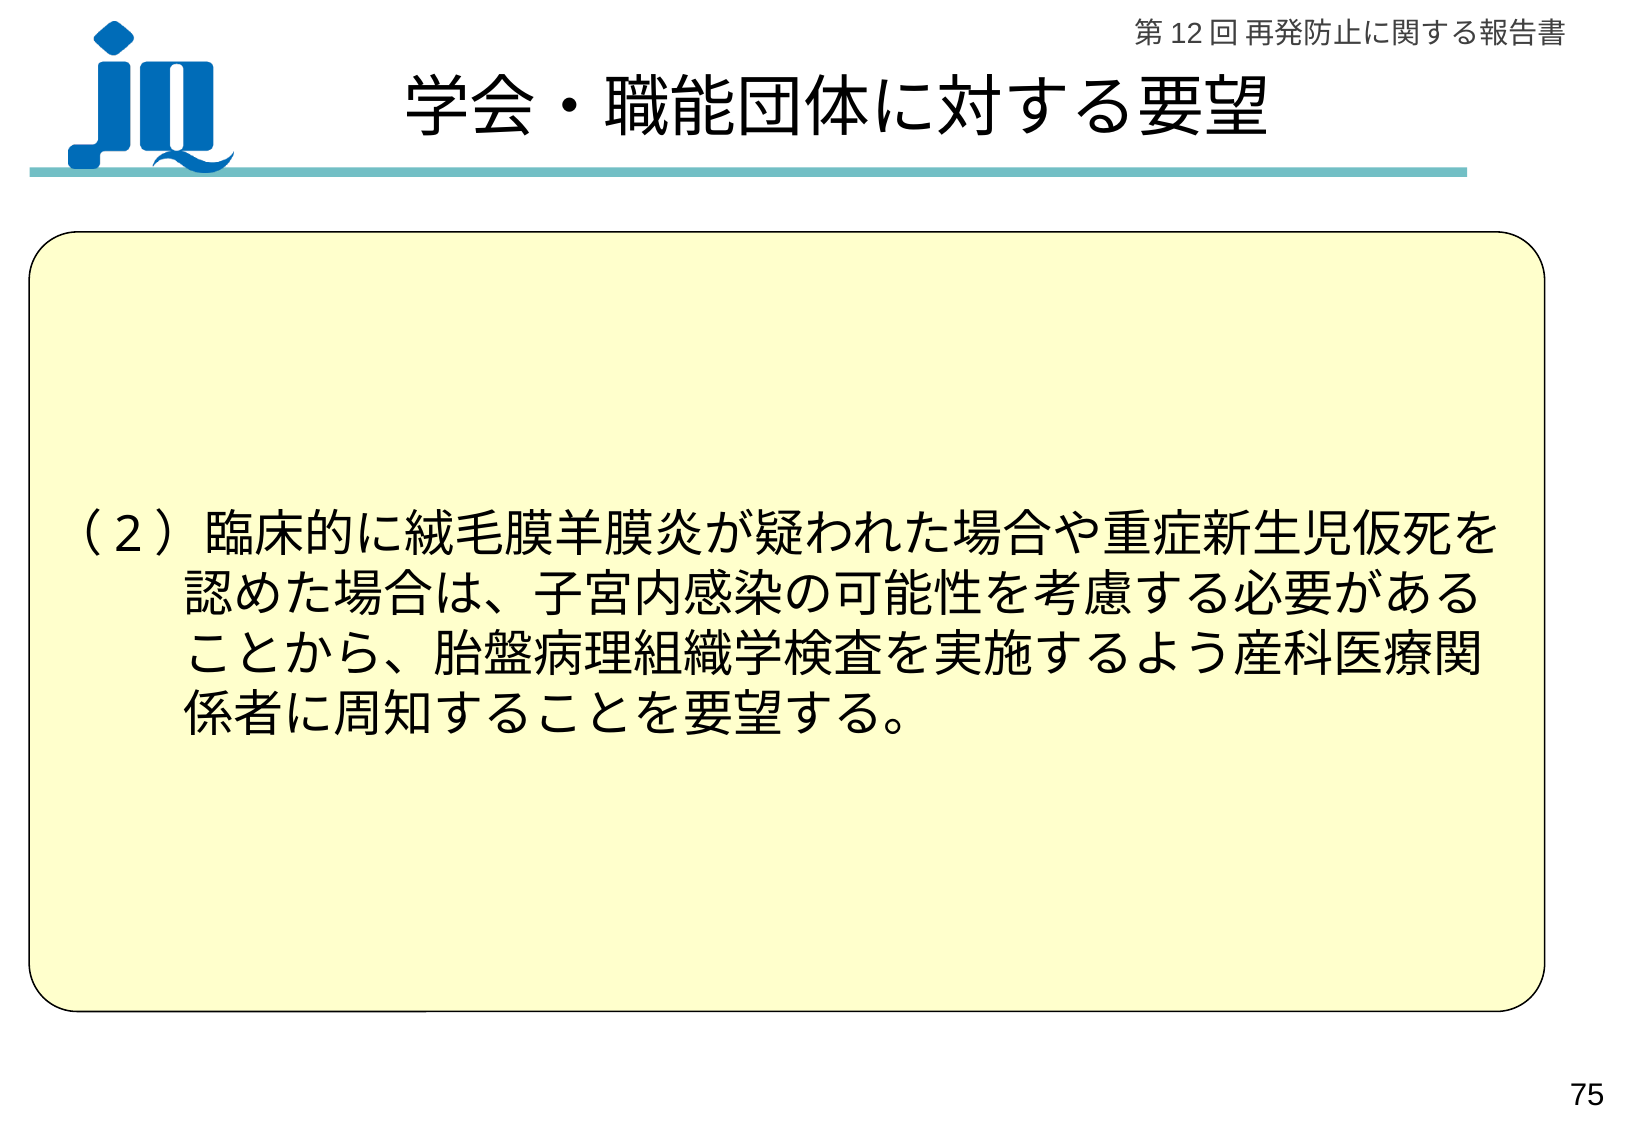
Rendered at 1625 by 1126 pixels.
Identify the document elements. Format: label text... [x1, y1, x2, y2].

text_box （2）臨床的に絨毛膜羊膜炎が疑われた場合や重症新生児仮死を認めた場合は、子宮内感染の可能性を考慮する必要があることから、胎盤病理組織学検査を実施するよう産科医療関係者に周知することを要望する。 [29, 231, 1545, 1012]
text_box 学会・職能団体に対する要望 [247, 56, 1427, 163]
picture [68, 21, 234, 173]
slide_number 74 [1241, 1066, 1621, 1126]
